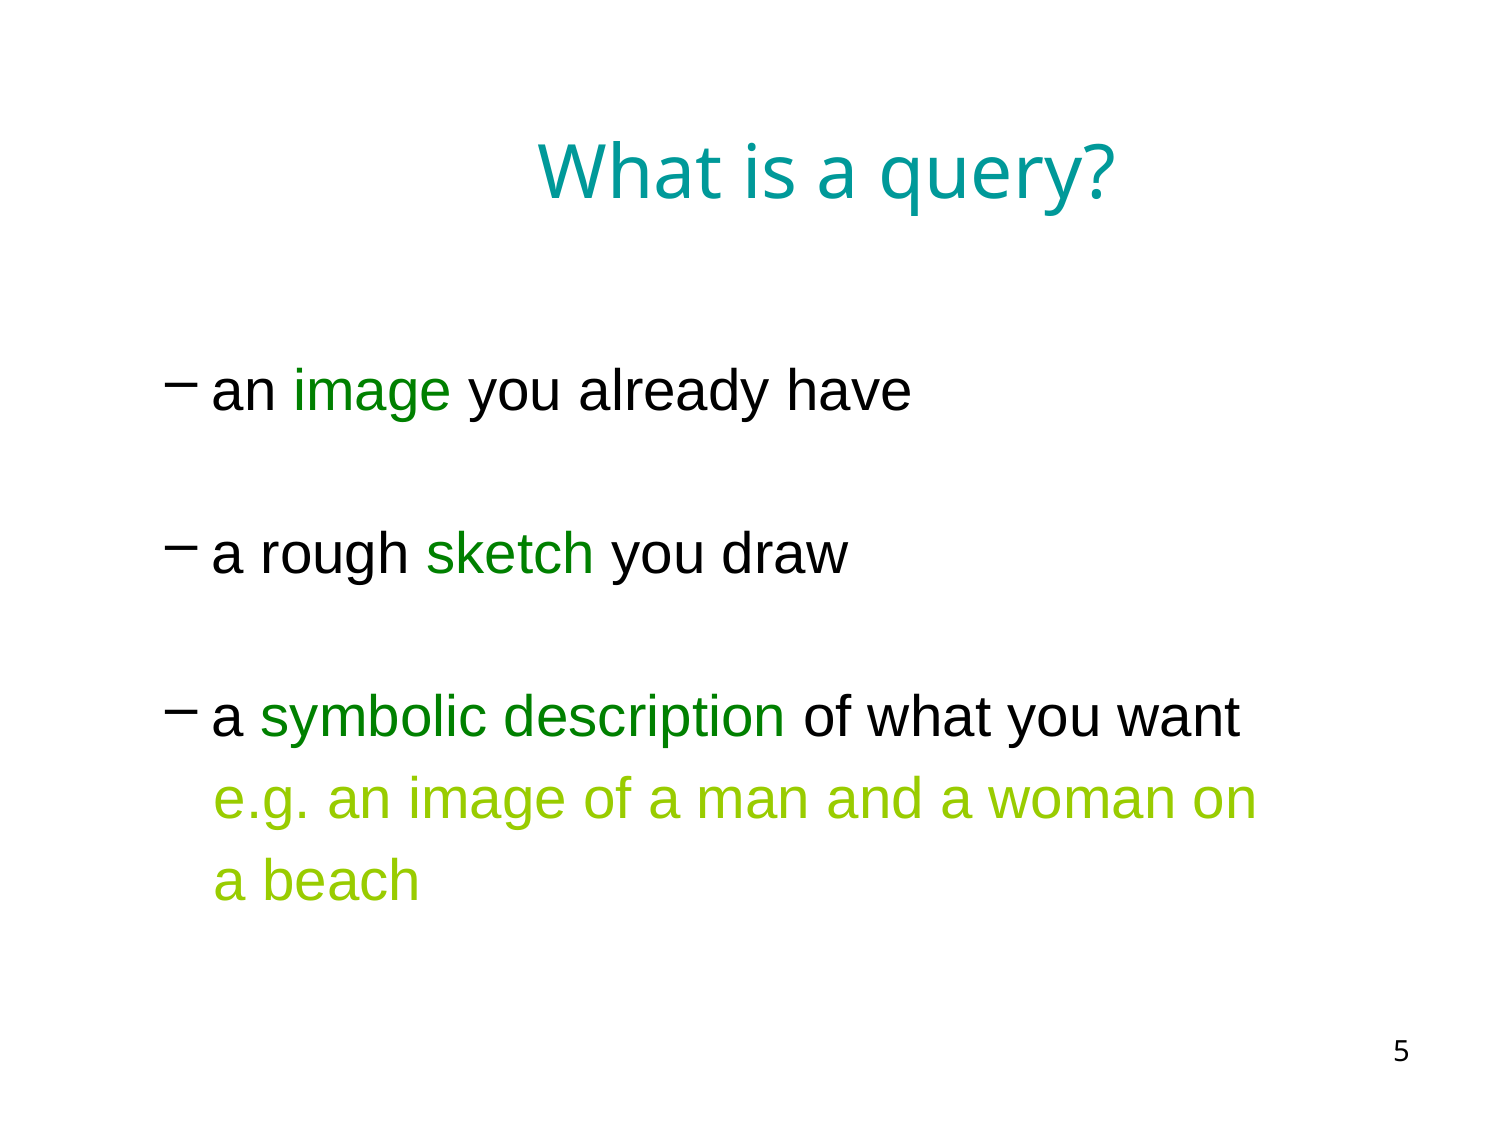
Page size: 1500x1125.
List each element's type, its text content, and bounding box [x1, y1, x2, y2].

list an image you already have a rough sketch you draw a symbolic description of what you want e.g. an image of a man and a woman on a beach [75, 262, 1425, 1005]
slide_number 5 [1074, 1024, 1426, 1103]
title What is a query? [187, 75, 1468, 263]
